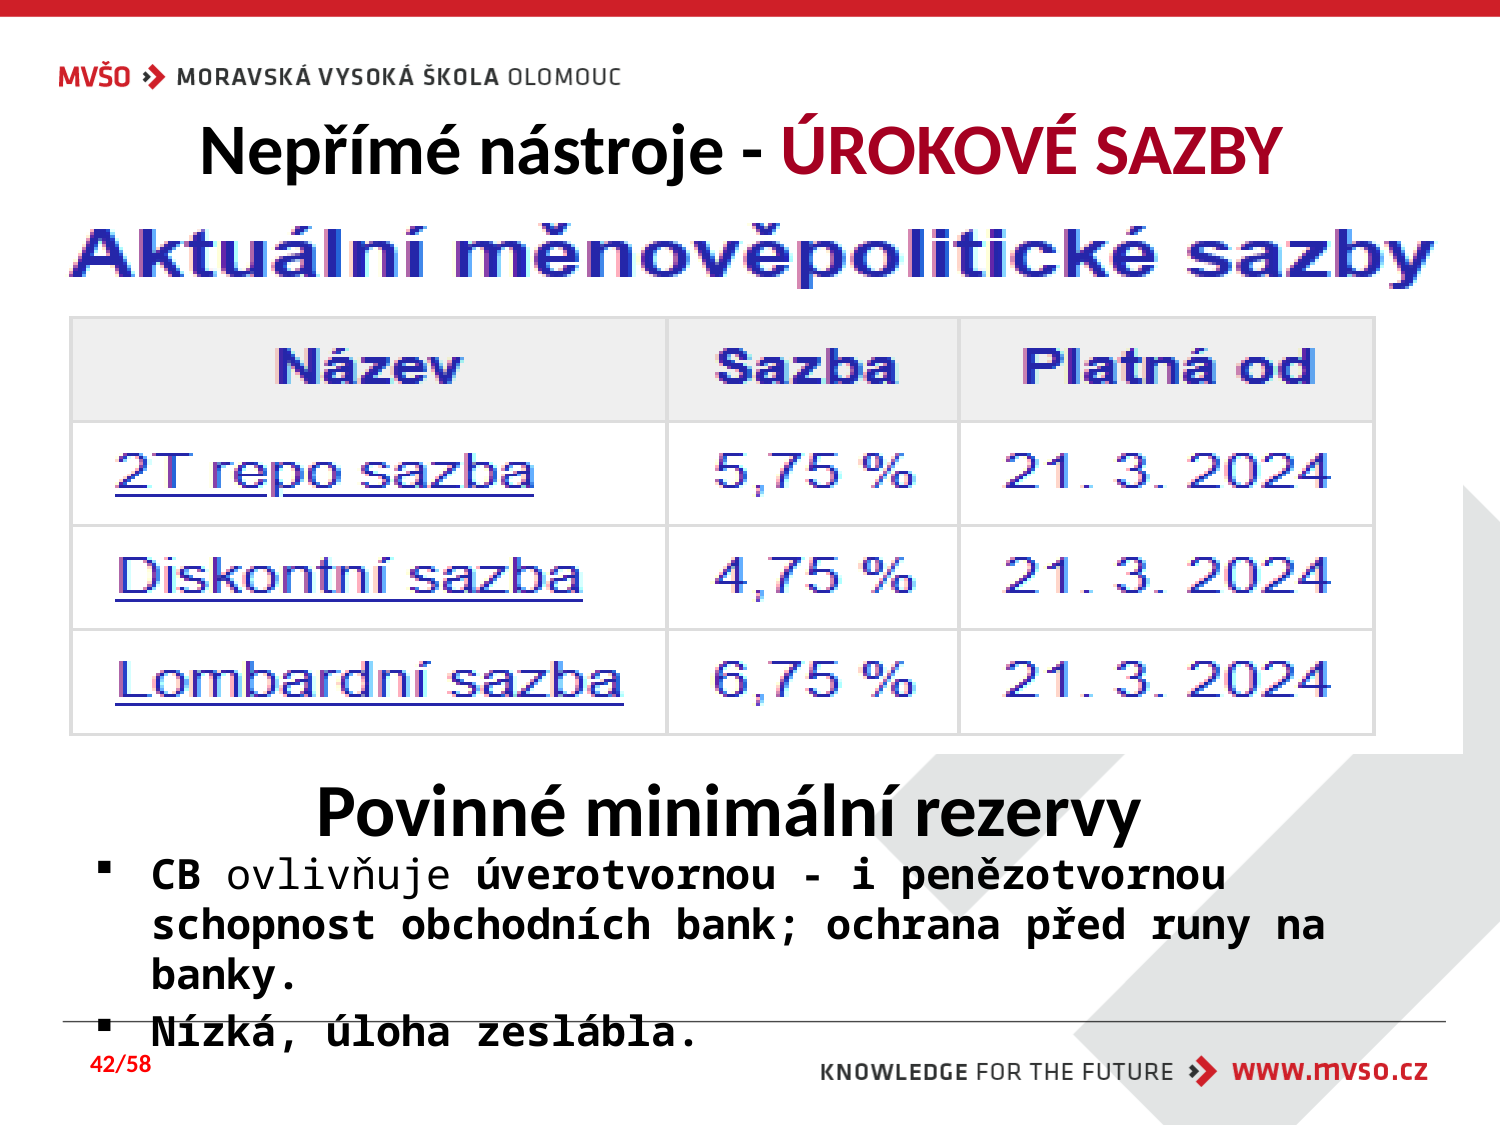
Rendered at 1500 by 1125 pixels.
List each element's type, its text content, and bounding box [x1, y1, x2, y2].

text_box 42/58 [74, 1063, 213, 1085]
picture [0, 0, 1500, 1125]
text_box CB ovlivňuje úverotvornou - i penězotvornou schopnost obchodních bank; ochrana před runy na banky. Nízká, úloha zeslábla. [61, 840, 1400, 1063]
text_box Povinné minimální rezervy [75, 762, 1385, 840]
title Nepřímé nástroje - ÚROKOVÉ SAZBY [75, 93, 1425, 195]
